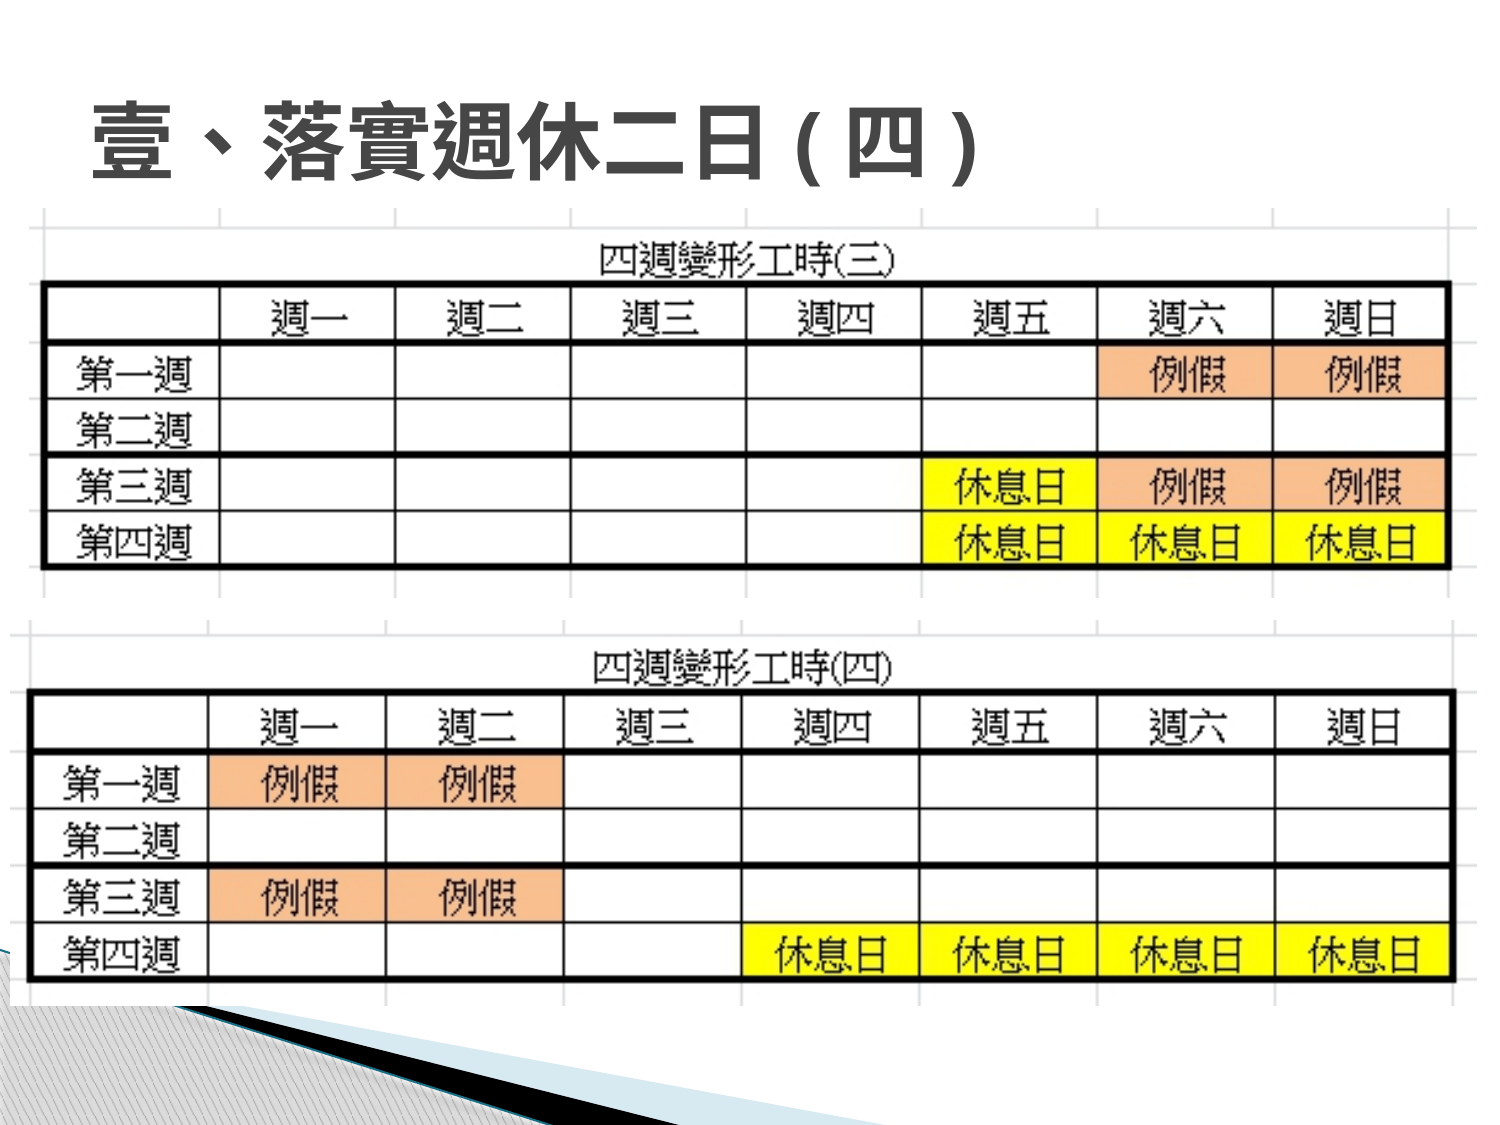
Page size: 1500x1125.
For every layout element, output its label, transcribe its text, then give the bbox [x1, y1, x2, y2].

picture [10, 620, 1477, 1006]
title 壹、落實週休二日(四) [75, 45, 1425, 207]
picture [29, 207, 1477, 599]
